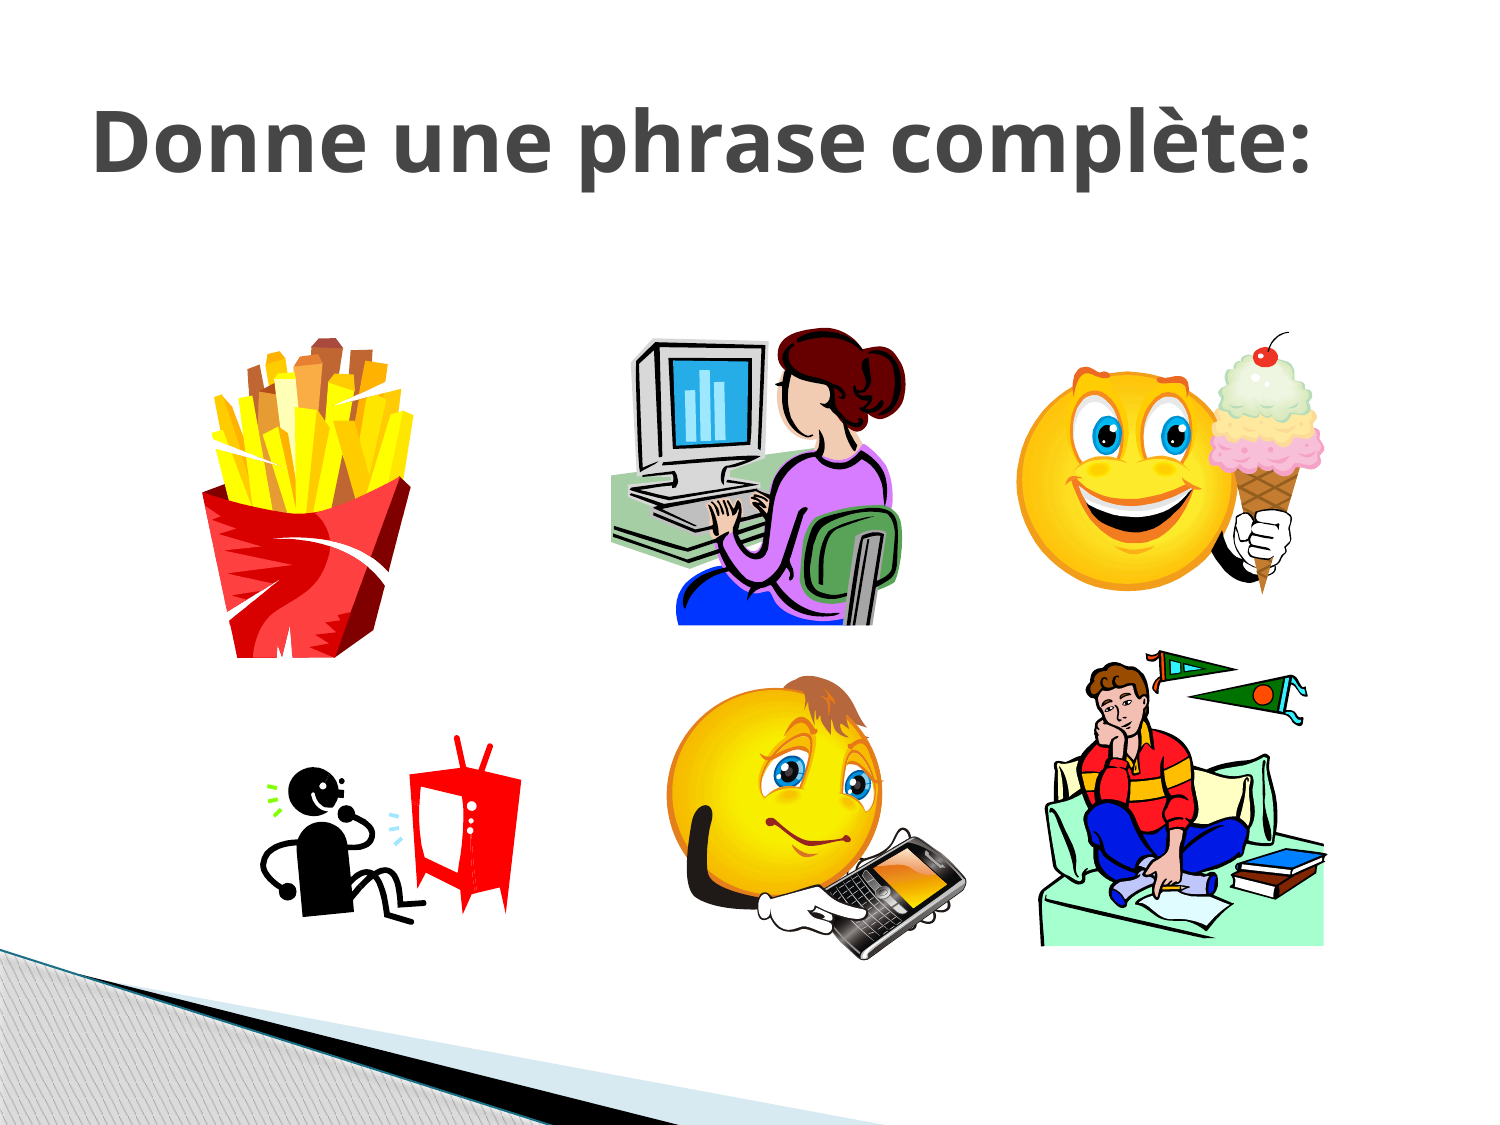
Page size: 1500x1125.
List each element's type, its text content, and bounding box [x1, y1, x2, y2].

picture [202, 337, 417, 662]
picture [610, 327, 906, 629]
picture [259, 734, 522, 926]
title Donne une phrase complète: [75, 45, 1425, 233]
picture [666, 675, 967, 961]
picture [1037, 649, 1328, 947]
picture [1016, 331, 1325, 595]
